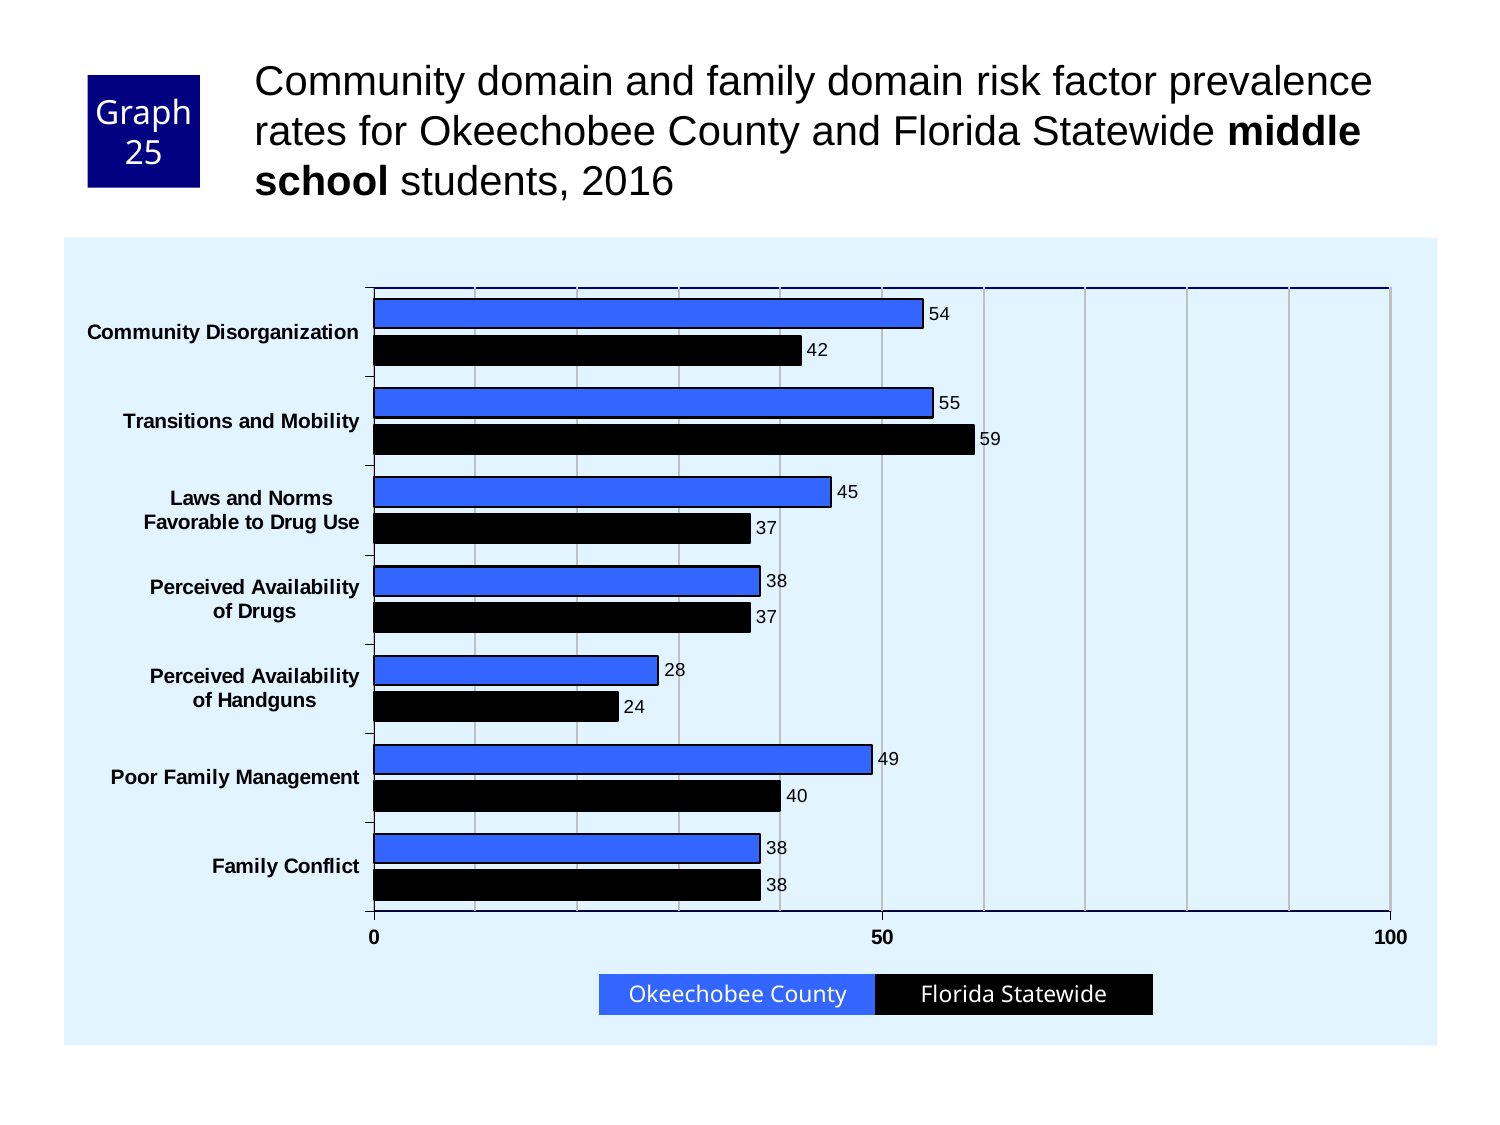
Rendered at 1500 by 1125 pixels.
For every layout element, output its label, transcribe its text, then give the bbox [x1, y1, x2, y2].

text_box Community domain and family domain risk factor prevalence rates for Okeechobee County and Florida Statewide middle school students, 2016 [249, 50, 1438, 175]
chart [63, 237, 1438, 1046]
text_box Graph 25 [87, 75, 200, 188]
